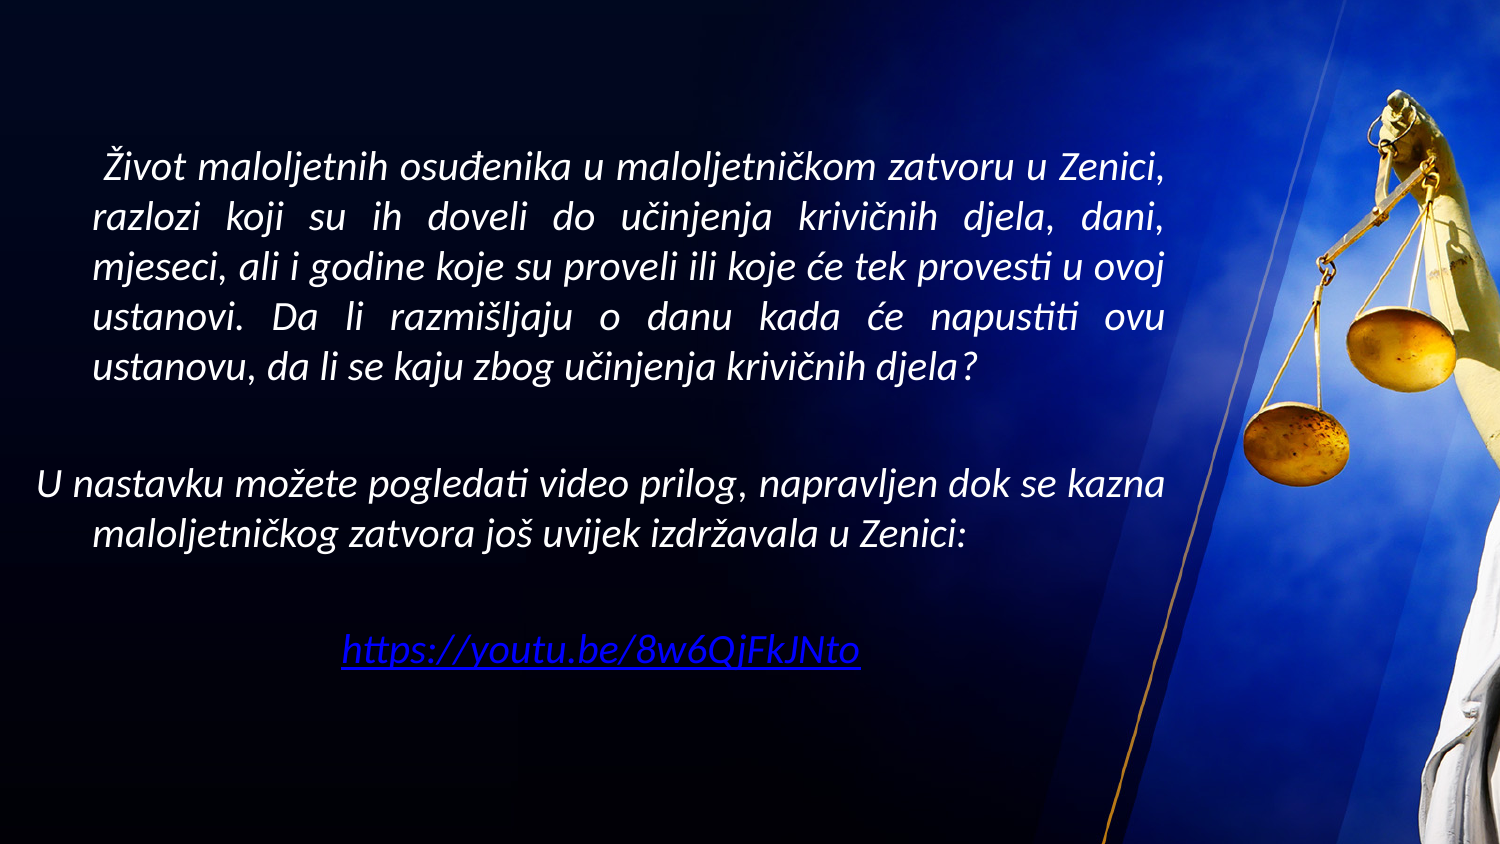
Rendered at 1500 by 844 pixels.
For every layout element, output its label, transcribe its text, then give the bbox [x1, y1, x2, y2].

picture [0, 0, 1500, 844]
list Život maloljetnih osuđenika u maloljetničkom zatvoru u Zenici, razlozi koji su ih doveli do učinjenja krivičnih djela, dani, mjeseci, ali i godine koje su proveli ili koje će tek provesti u ovoj ustanovi. Da li razmišljaju o danu kada će napustiti ovu ustanovu, da li se kaju zbog učinjenja krivičnih djela? U nastavku možete pogledati video prilog, napravljen dok se kazna maloljetničkog zatvora još uvijek izdržavala u Zenici: https://youtu.be/8w6QjFkJNto [20, 150, 1182, 719]
